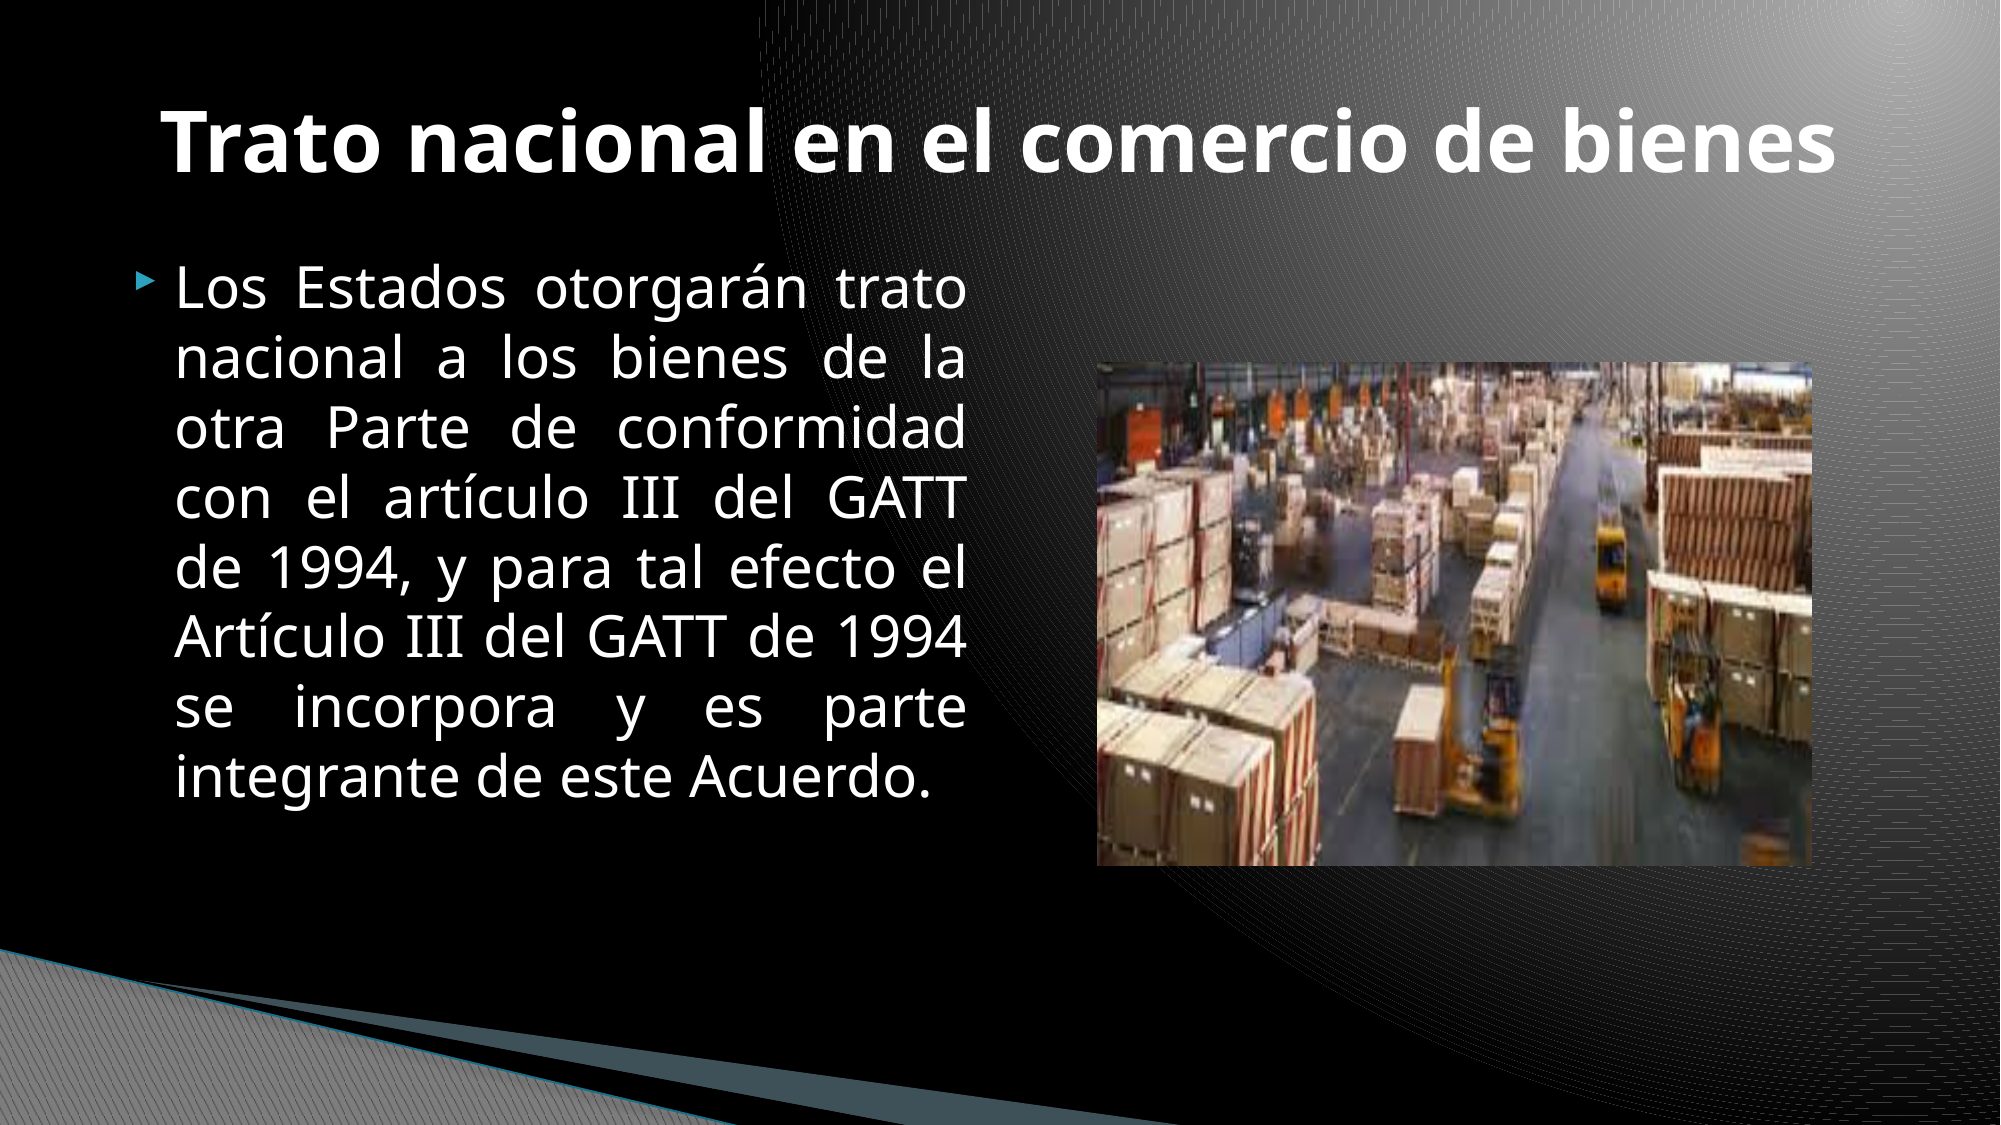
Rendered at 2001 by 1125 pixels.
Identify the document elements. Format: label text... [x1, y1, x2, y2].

title Trato nacional en el comercio de bienes [99, 45, 1900, 233]
picture [0, 952, 724, 1125]
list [1096, 362, 1812, 867]
list Los Estados otorgarán trato nacional a los bienes de la otra Parte de conformidad con el artículo III del GATT de 1994, y para tal efecto el Artículo III del GATT de 1994 se incorpora y es parte integrante de este Acuerdo. [99, 243, 984, 986]
